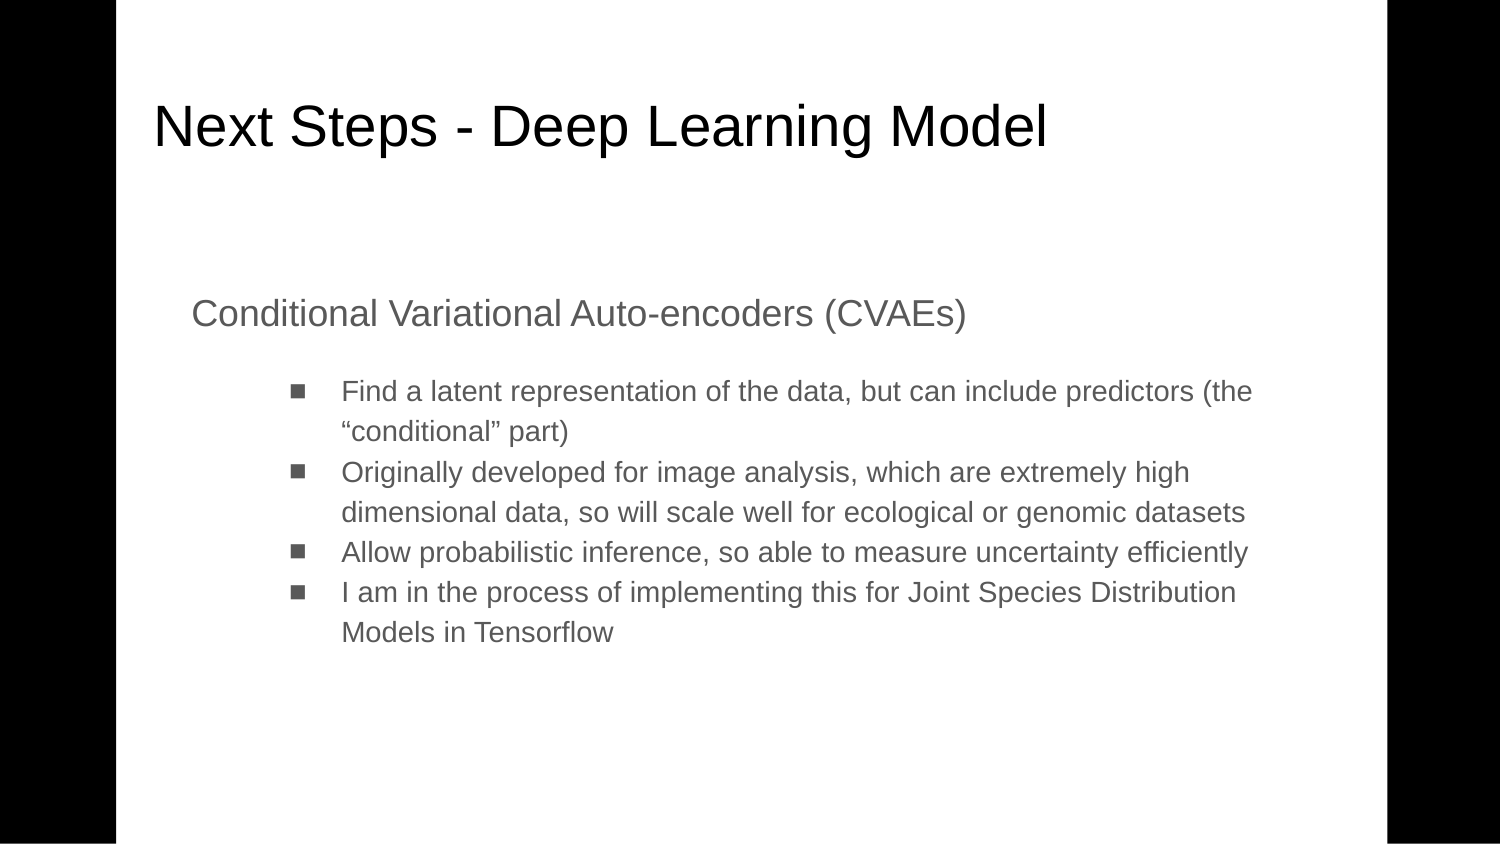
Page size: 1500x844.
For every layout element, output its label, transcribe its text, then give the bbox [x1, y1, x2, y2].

text_box [0, 0, 117, 844]
text_box [1387, 0, 1500, 844]
title Next Steps - Deep Learning Model [138, 72, 1387, 167]
list Conditional Variational Auto-encoders (CVAEs) Find a latent representation of the data, but can include predictors (the “conditional” part) Originally developed for image analysis, which are extremely high dimensional data, so will scale well for ecological or genomic datasets Allow probabilistic inference, so able to measure uncertainty efficiently I am in the process of implementing this for Joint Species Distribution Models in Tensorflow [117, 189, 1329, 750]
